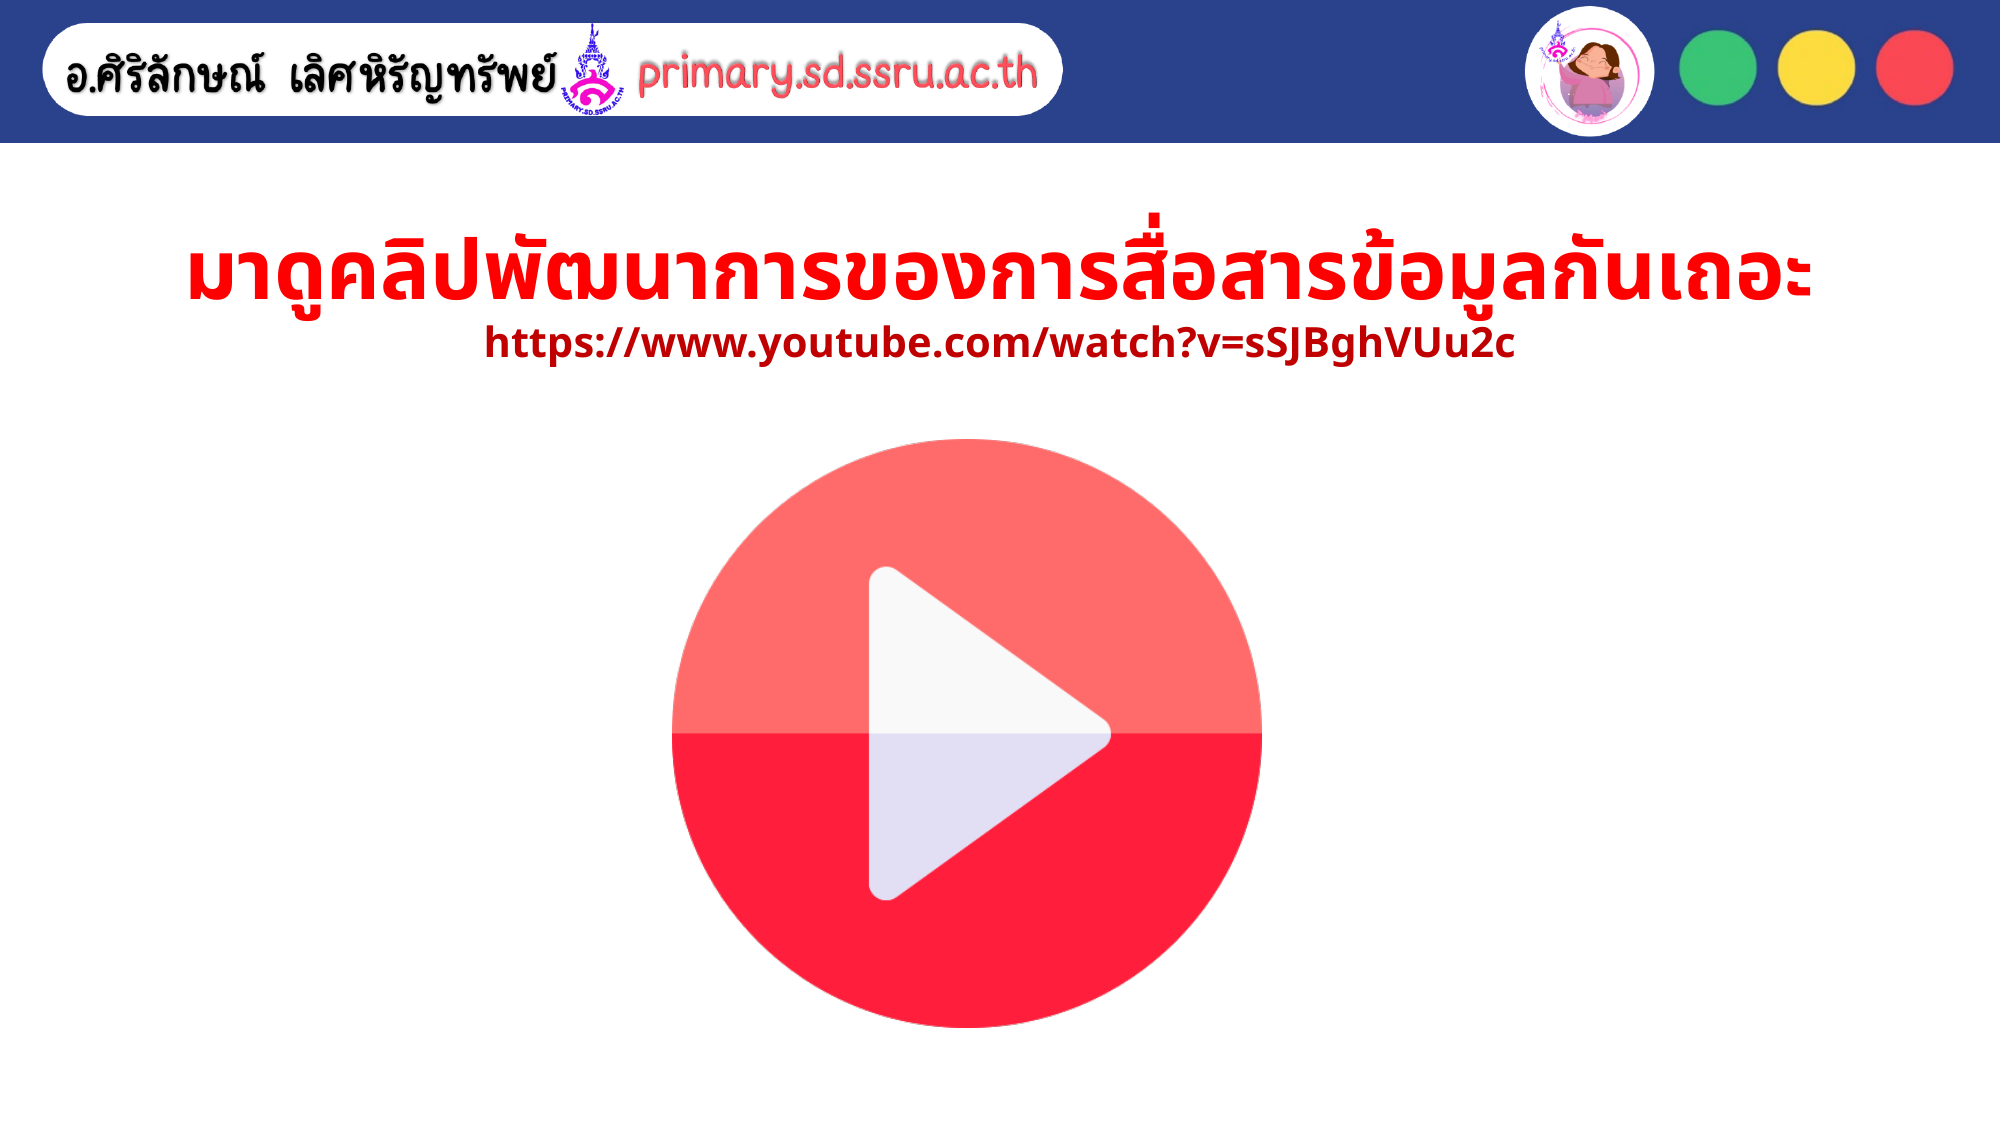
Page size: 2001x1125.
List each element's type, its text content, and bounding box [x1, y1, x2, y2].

picture [0, 0, 2000, 143]
picture [672, 439, 1262, 1029]
text_box มาดูคลิปพัฒนาการของการสื่อสารข้อมูลกันเถอะ https://www.youtube.com/watch?v=sSJBghVUu2c [0, 208, 2000, 374]
